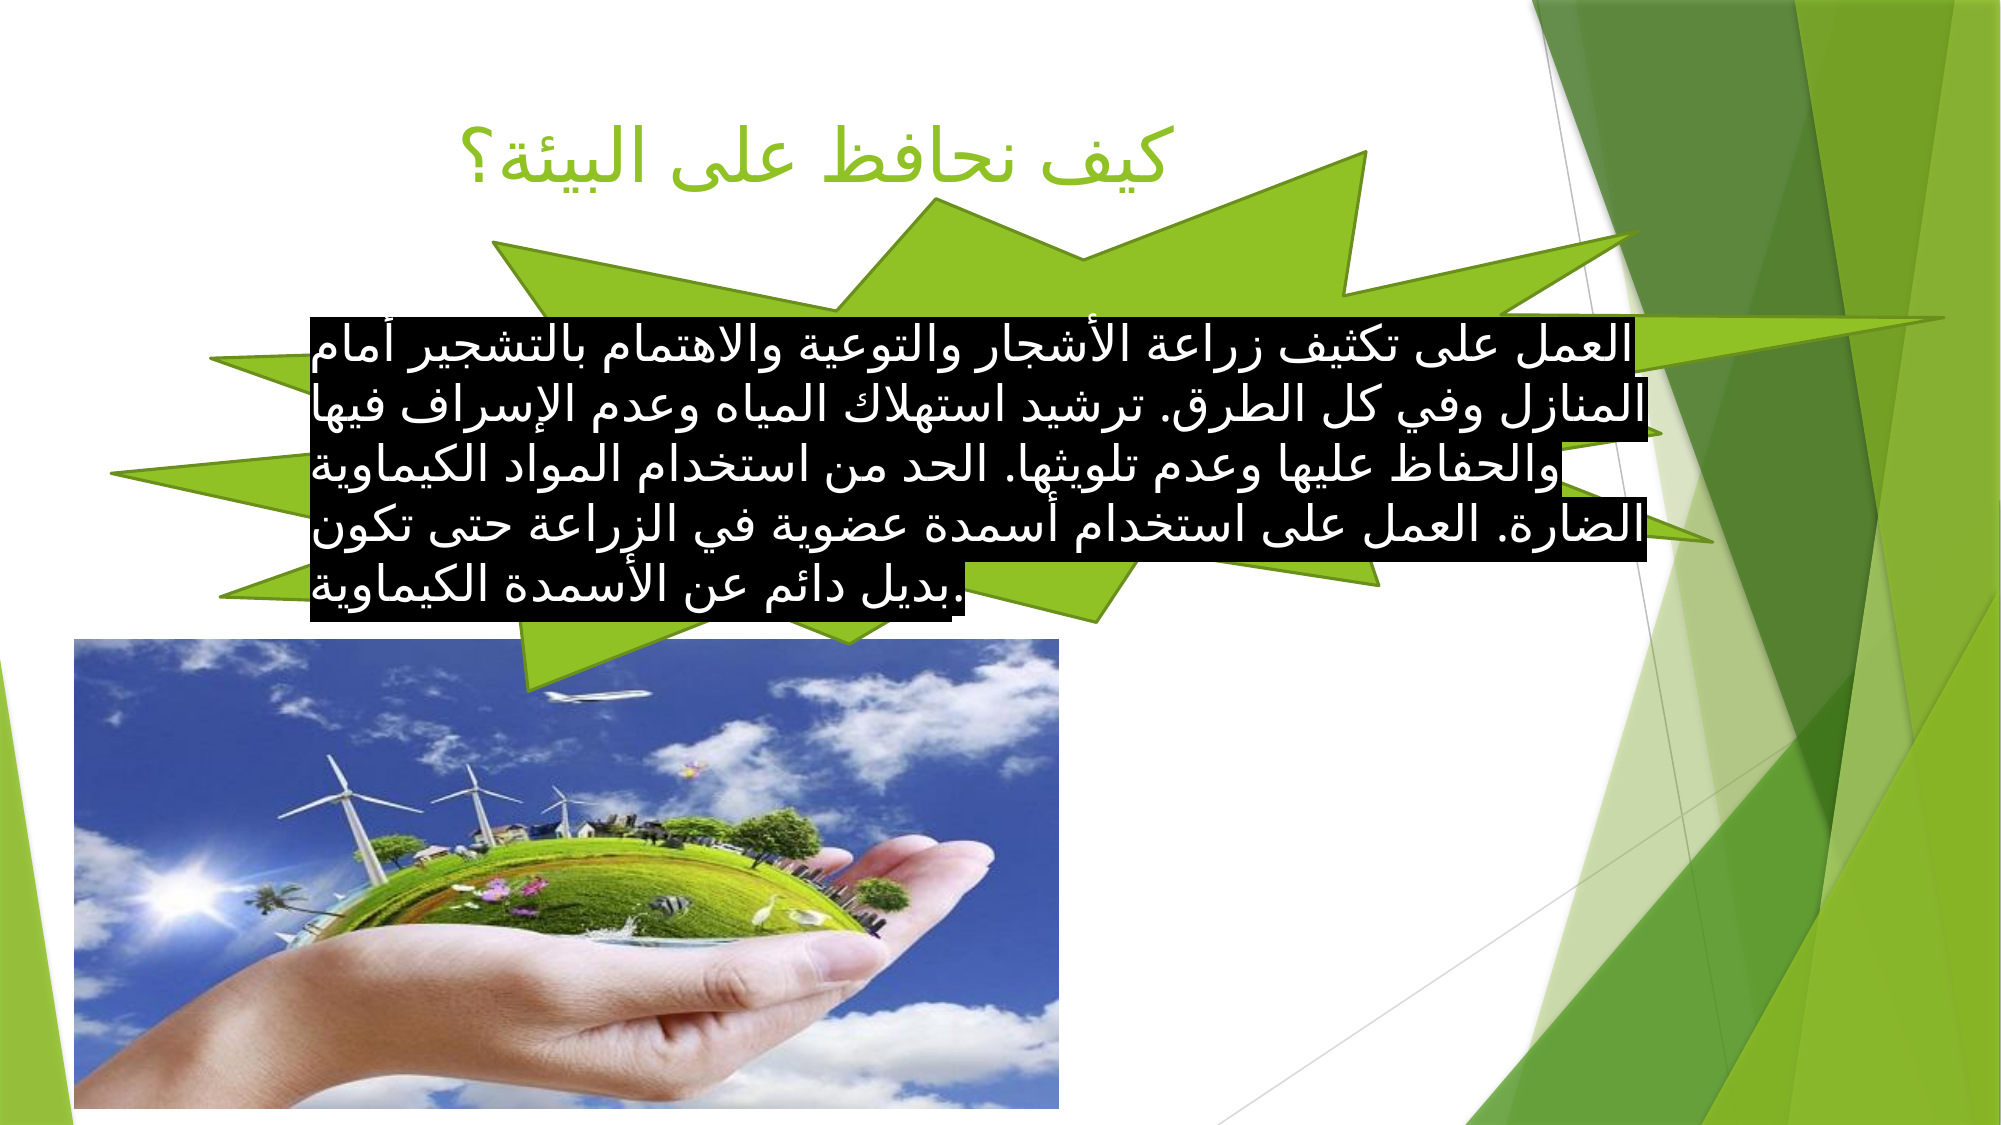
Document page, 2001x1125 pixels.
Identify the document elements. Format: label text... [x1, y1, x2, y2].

text_box [1706, 537, 1715, 544]
text_box [109, 454, 294, 516]
picture [73, 639, 1060, 1109]
text_box [208, 354, 294, 390]
list العمل على تكثيف زراعة الأشجار والتوعية والاهتمام بالتشجير أمام المنازل وفي كل الطرق. ترشيد استهلاك المياه وعدم الإسراف فيها والحفاظ عليها وعدم تلويثها. الحد من استخدام المواد الكيماوية الضارة. العمل على استخدام أسمدة عضوية في الزراعة حتى تكون بديل دائم عن الأسمدة الكيماوية. [294, 304, 1706, 640]
text_box [1522, 229, 1641, 304]
title كيف نحافظ على البيئة؟ [111, 99, 1522, 317]
text_box [218, 569, 294, 602]
text_box [1706, 314, 1946, 362]
